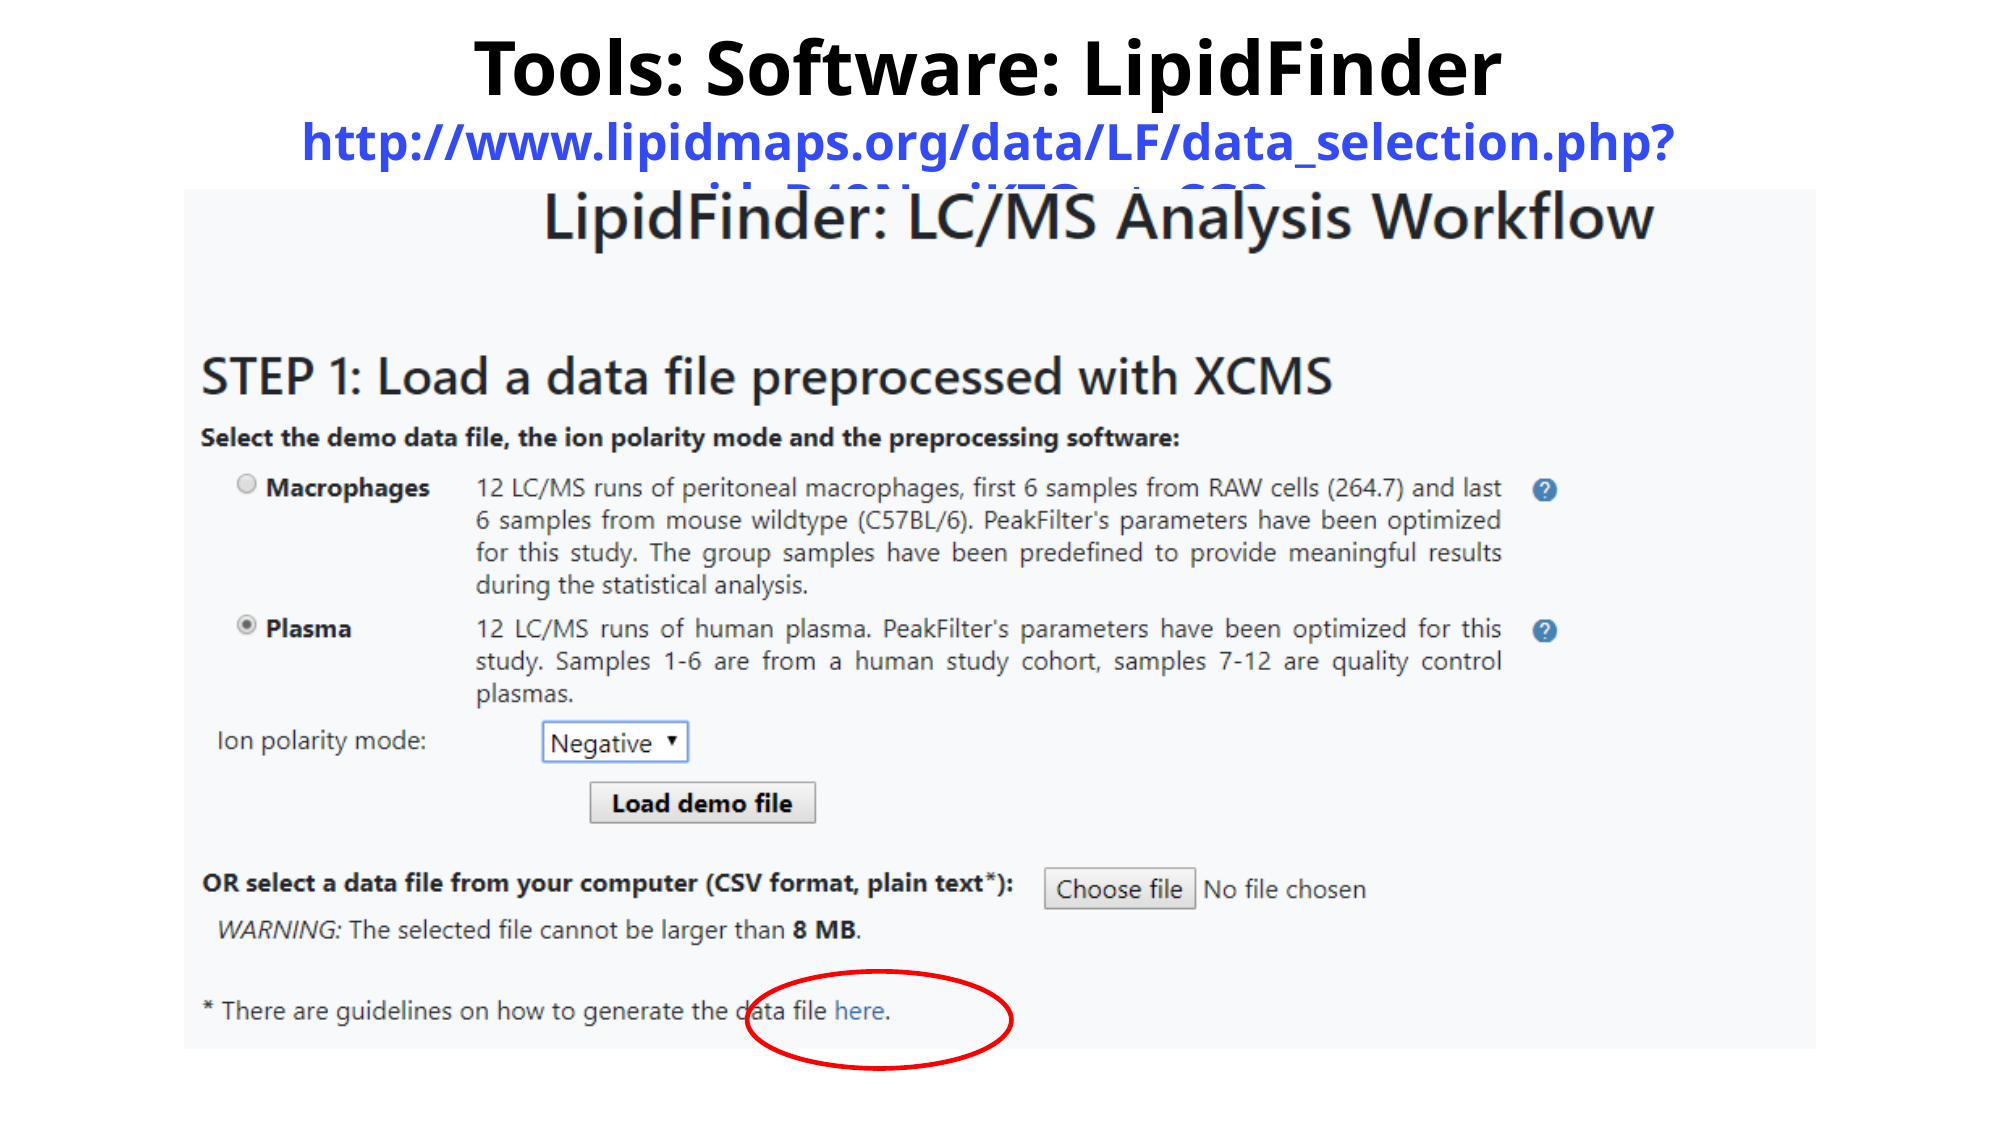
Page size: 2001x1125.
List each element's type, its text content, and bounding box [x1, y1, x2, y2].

text_box Tools: Software: LipidFinder http://www.lipidmaps.org/data/LF/data_selection.php?id=R49NcxjKTOwtsCG3 [55, 13, 1923, 239]
picture [184, 189, 1816, 1049]
text_box [771, 1049, 988, 1070]
